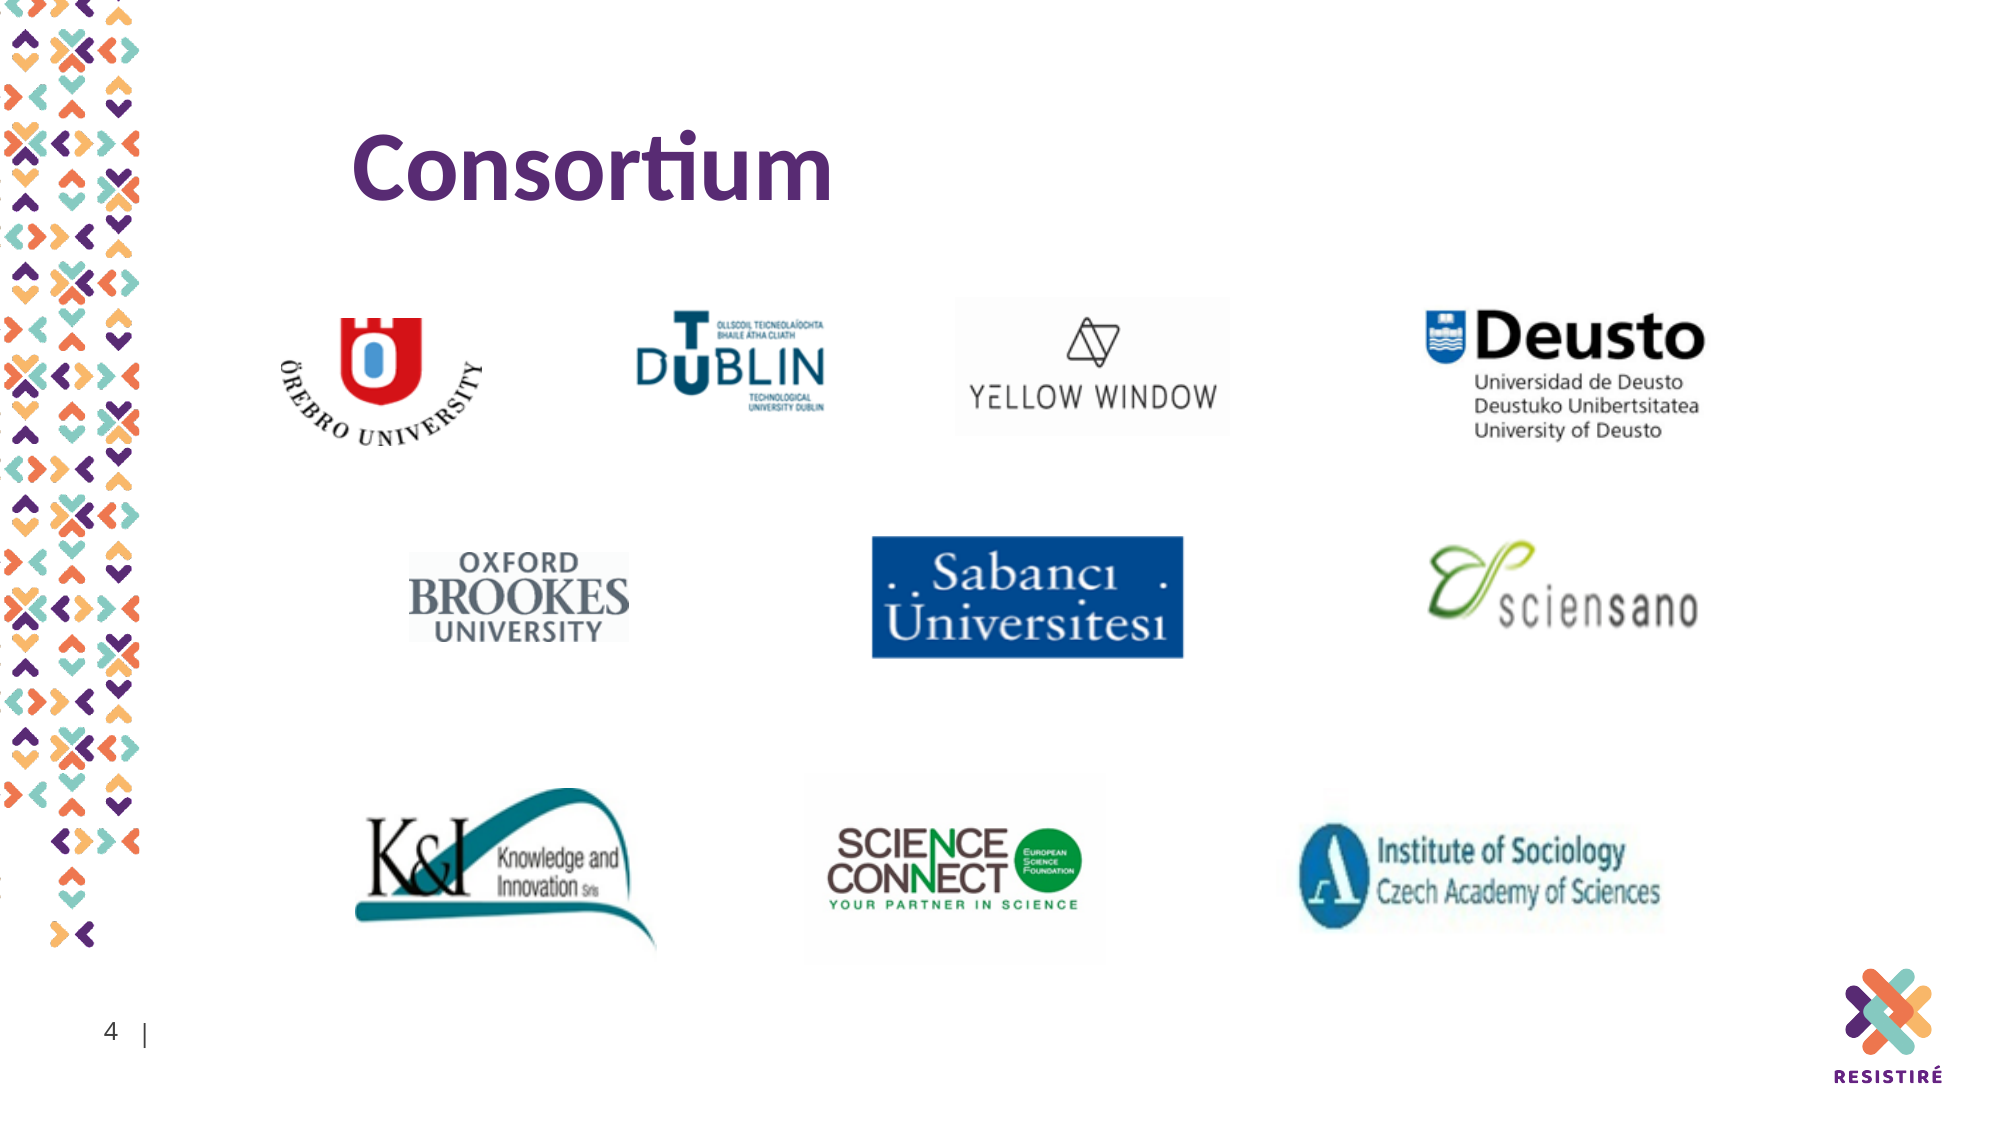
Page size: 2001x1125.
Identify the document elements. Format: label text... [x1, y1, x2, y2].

title Consortium [337, 59, 1837, 278]
slide_number 4 [53, 1007, 134, 1059]
picture [955, 297, 1230, 436]
picture [281, 317, 483, 446]
text_box | [134, 1010, 160, 1055]
picture [1275, 788, 1684, 965]
picture [608, 285, 852, 436]
picture [354, 788, 657, 965]
picture [803, 773, 1106, 965]
picture [1408, 509, 1719, 659]
picture [1807, 930, 1970, 1096]
picture [408, 552, 630, 643]
picture [871, 536, 1185, 659]
picture [0, 0, 140, 994]
picture [1413, 303, 1719, 461]
